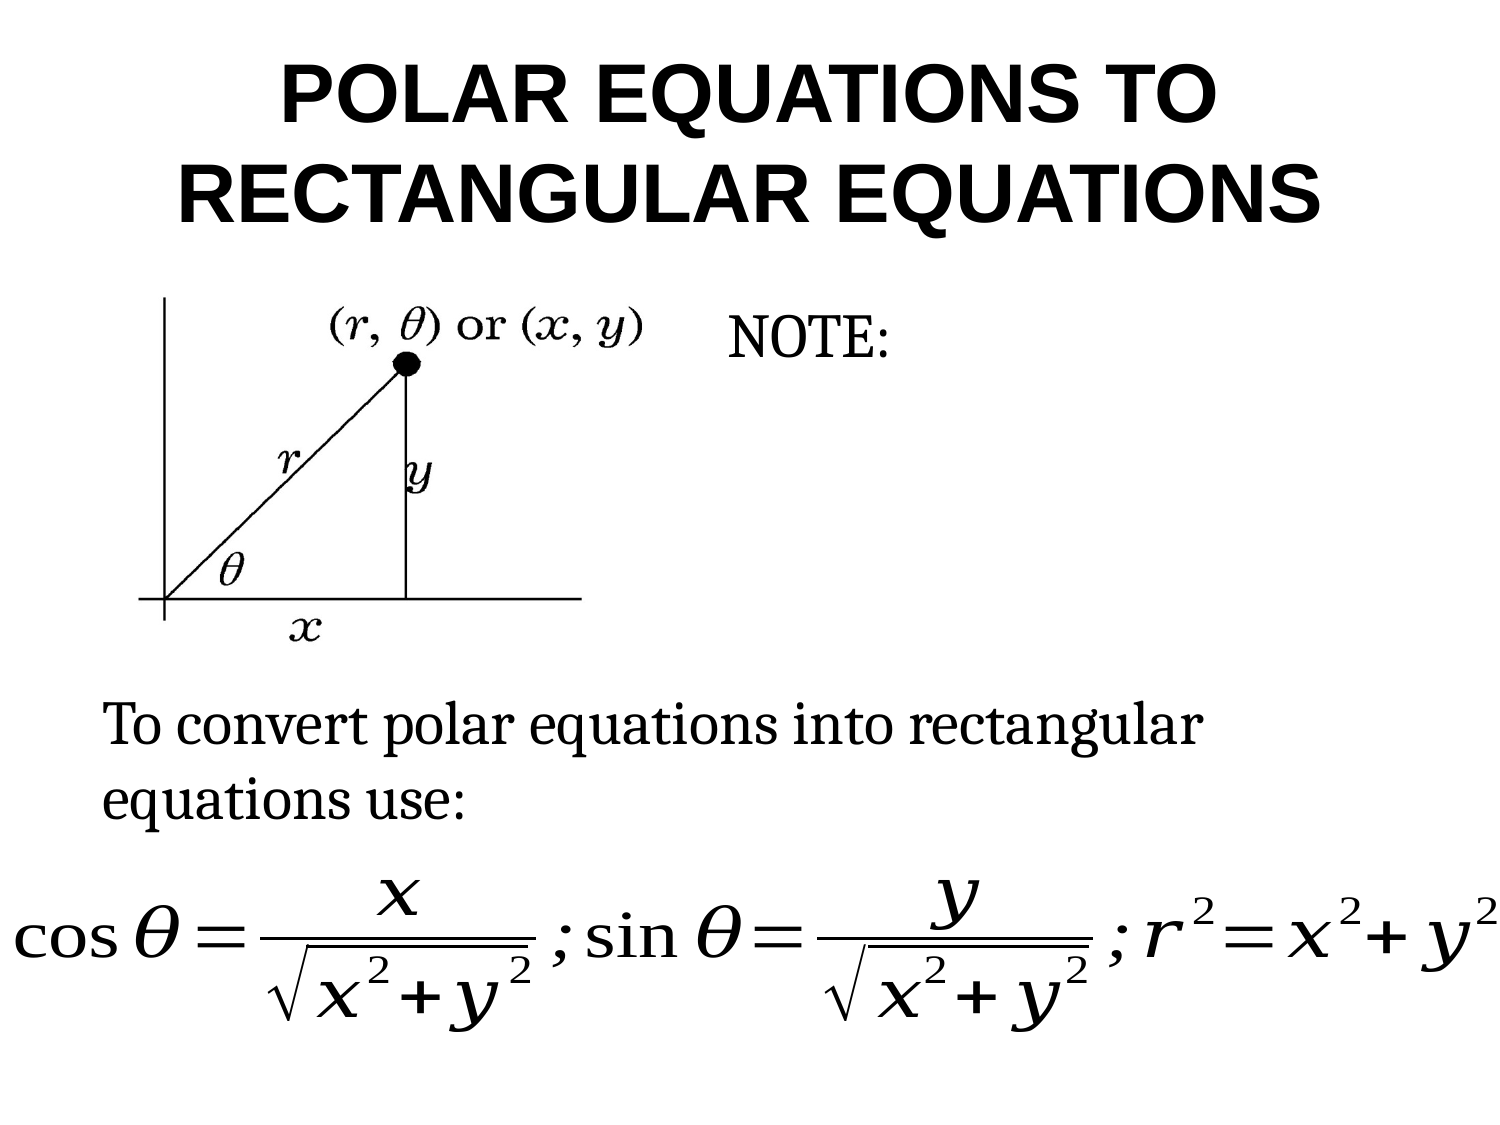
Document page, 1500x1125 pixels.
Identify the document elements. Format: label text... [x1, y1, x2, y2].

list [124, 274, 651, 669]
title POLAR EQUATIONS TO RECTANGULAR EQUATIONS [75, 45, 1425, 233]
text_box To convert polar equations into rectangular equations use: [87, 674, 1388, 840]
